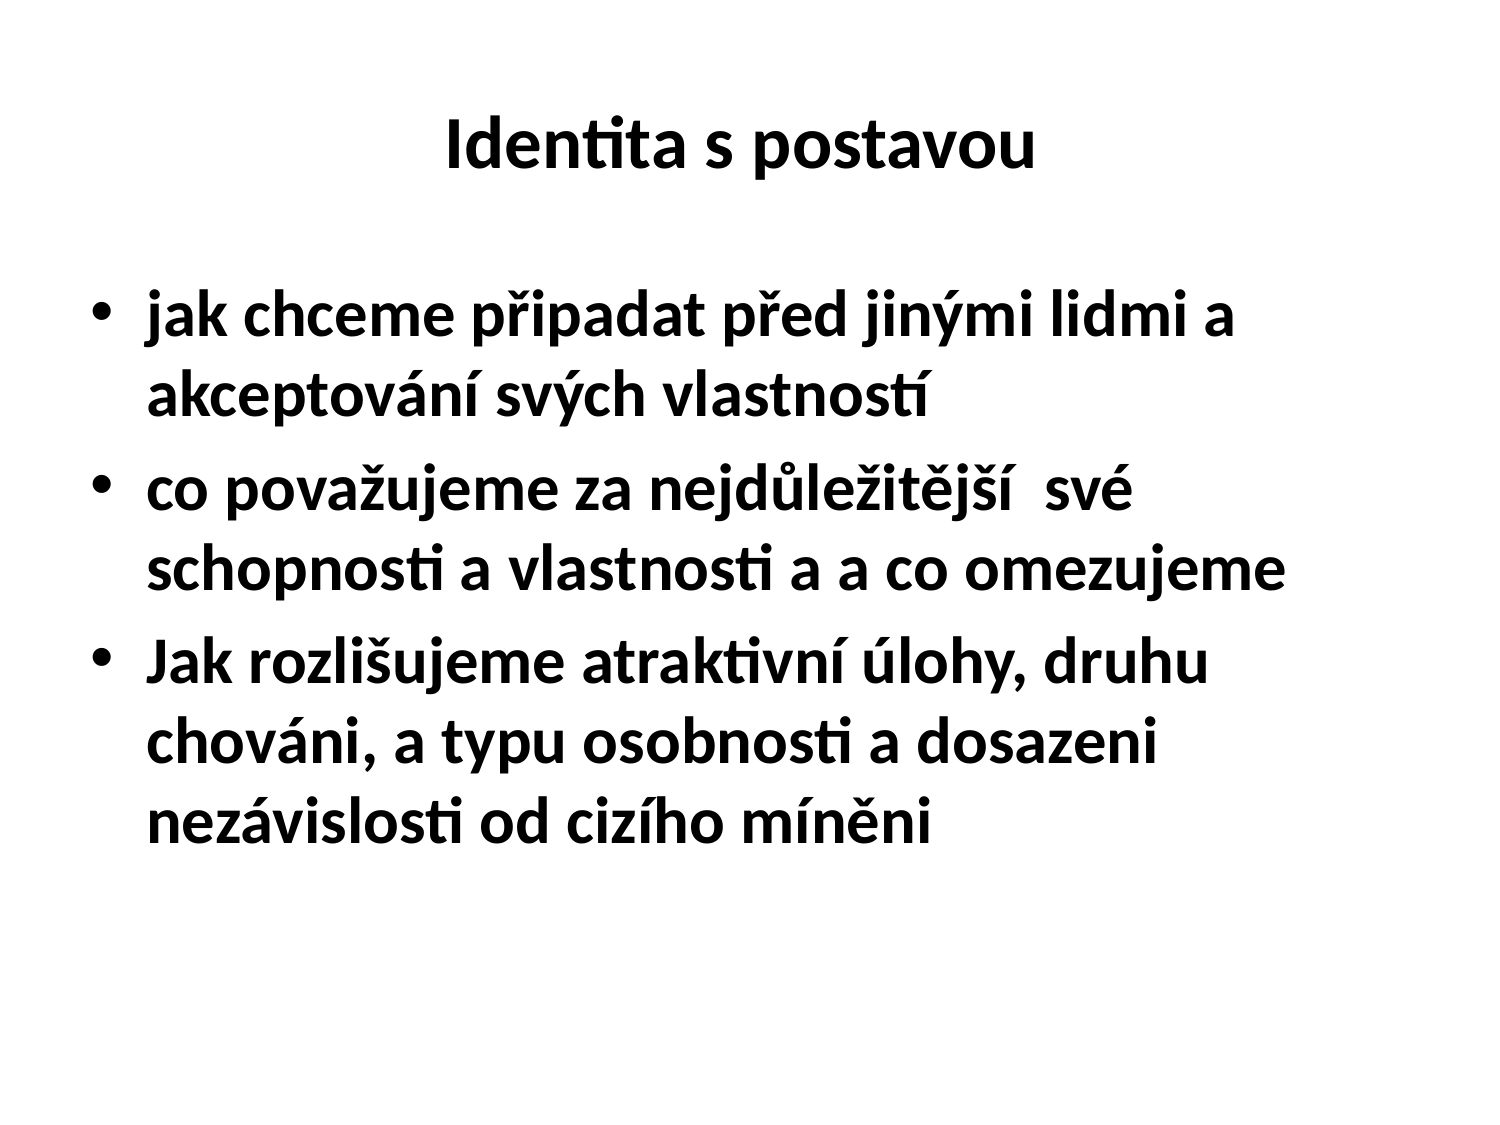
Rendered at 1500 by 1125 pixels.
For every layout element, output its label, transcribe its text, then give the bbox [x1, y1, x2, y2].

list jak chceme připadat před jinými lidmi a akceptování svých vlastností co považujeme za nejdůležitější své schopnosti a vlastnosti a a co omezujeme Jak rozlišujeme atraktivní úlohy, druhu chováni, a typu osobnosti a dosazeni nezávislosti od cizího míněni [74, 262, 1426, 1006]
title Identita s postavou [74, 44, 1426, 233]
